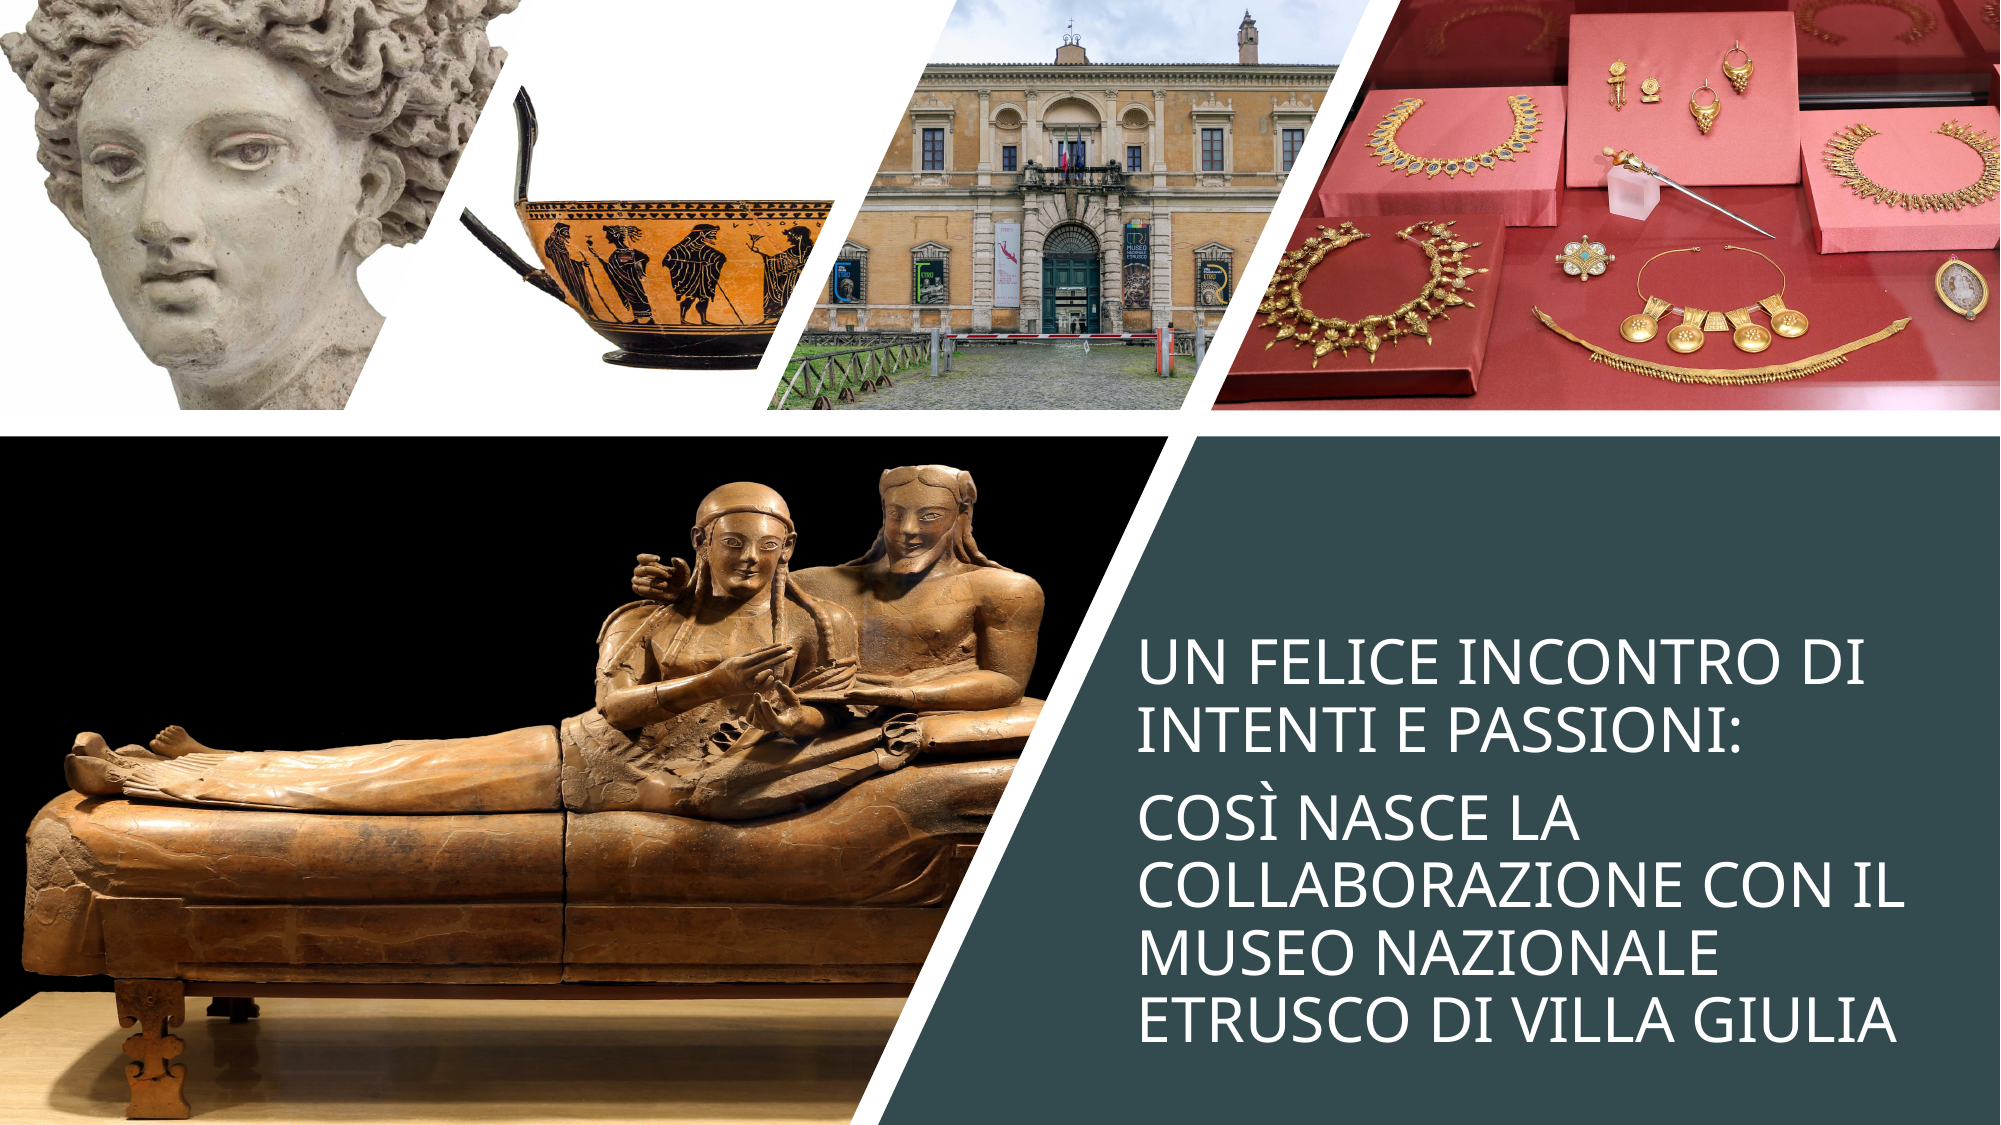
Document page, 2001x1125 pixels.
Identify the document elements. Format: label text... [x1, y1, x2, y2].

text_box [1169, 434, 2000, 533]
picture [0, 0, 2000, 411]
subtitle UN FELICE INCONTRO DI INTENTI E PASSIONI: COSÌ NASCE LA COLLABORAZIONE CON IL MUSEO NAZIONALE ETRUSCO DI VILLA GIULIA [1169, 533, 2000, 1125]
picture [0, 435, 1169, 1125]
